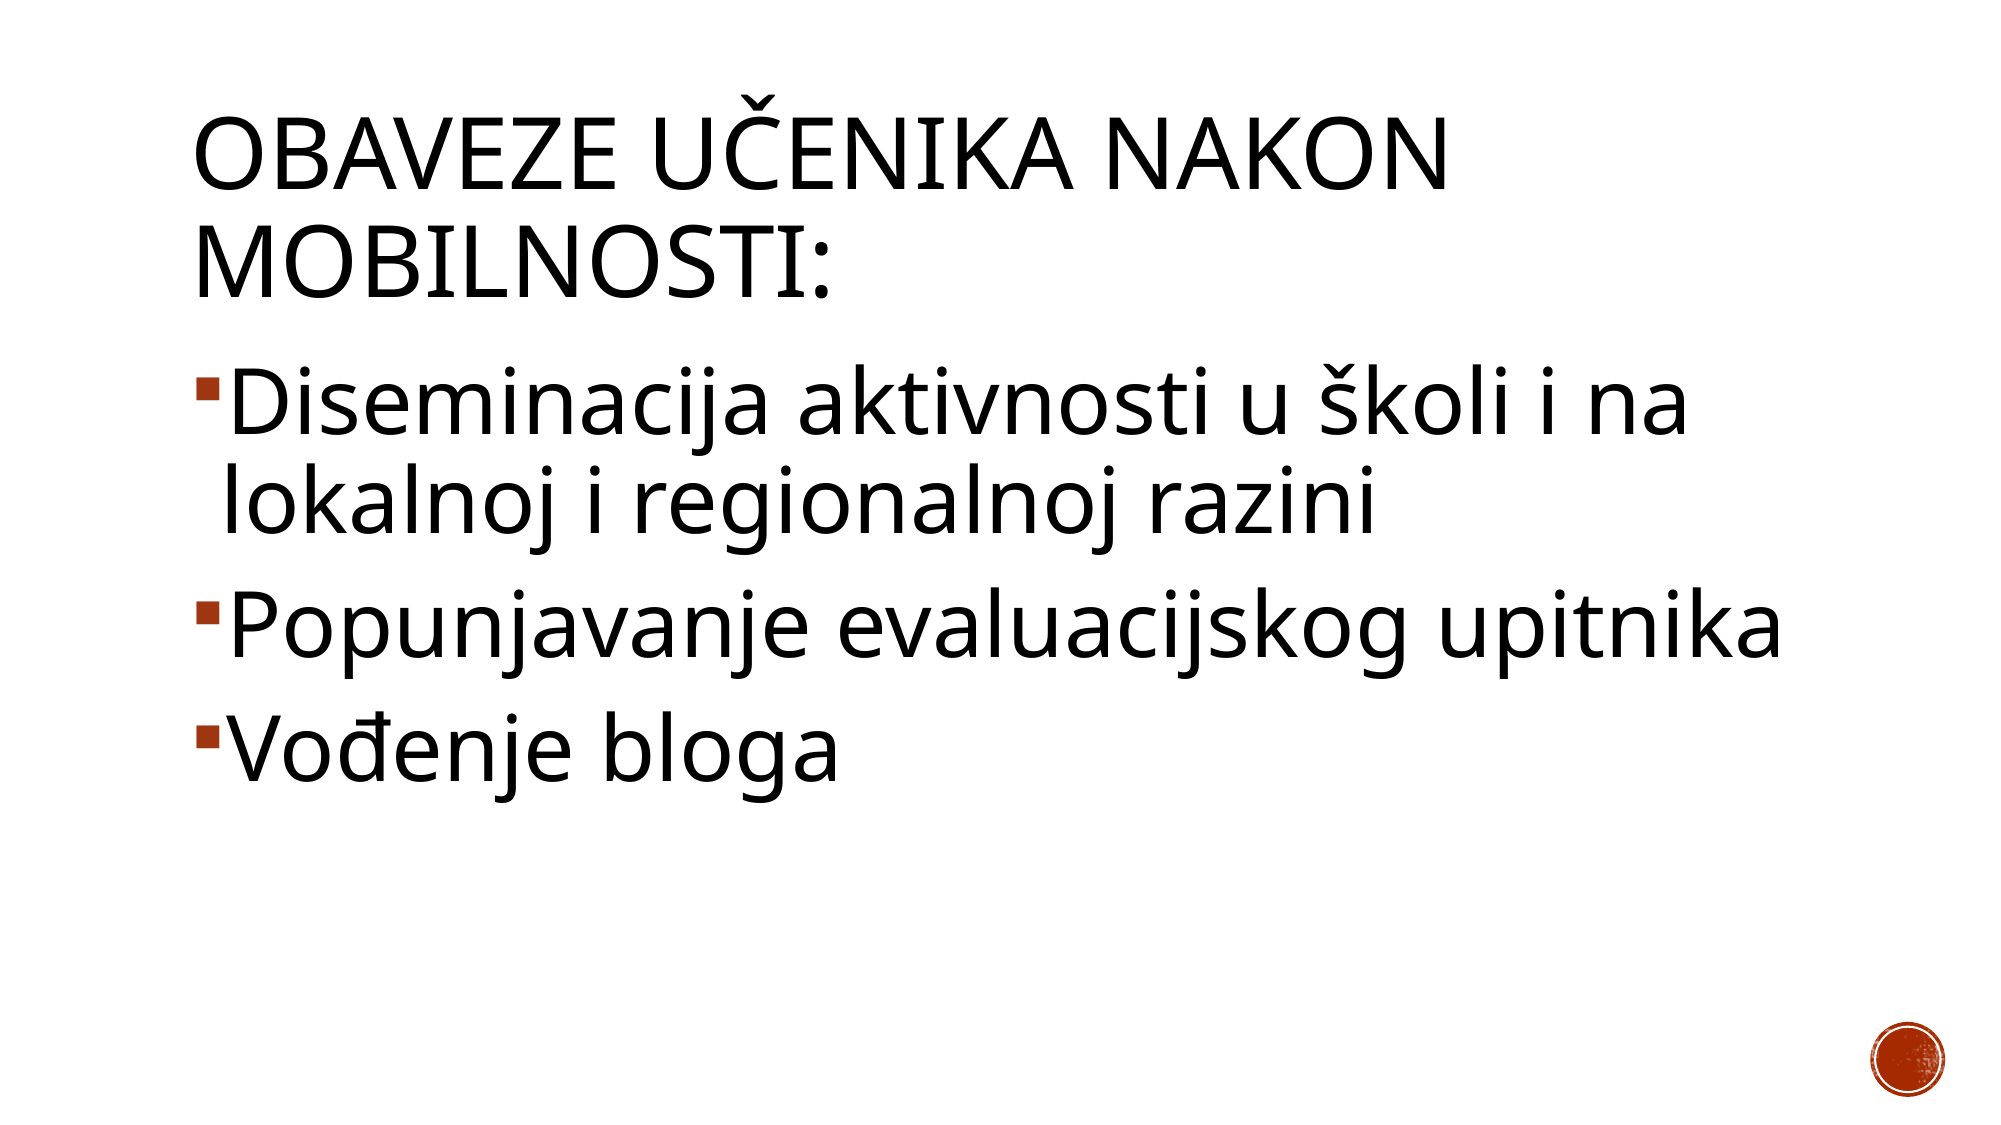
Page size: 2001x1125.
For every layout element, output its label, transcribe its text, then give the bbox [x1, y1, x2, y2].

list Diseminacija aktivnosti u školi i na lokalnoj i regionalnoj razini Popunjavanje evaluacijskog upitnika Vođenje bloga [175, 348, 1826, 1013]
title Obaveze učenika nakon mobilnosti: [175, 79, 1826, 344]
